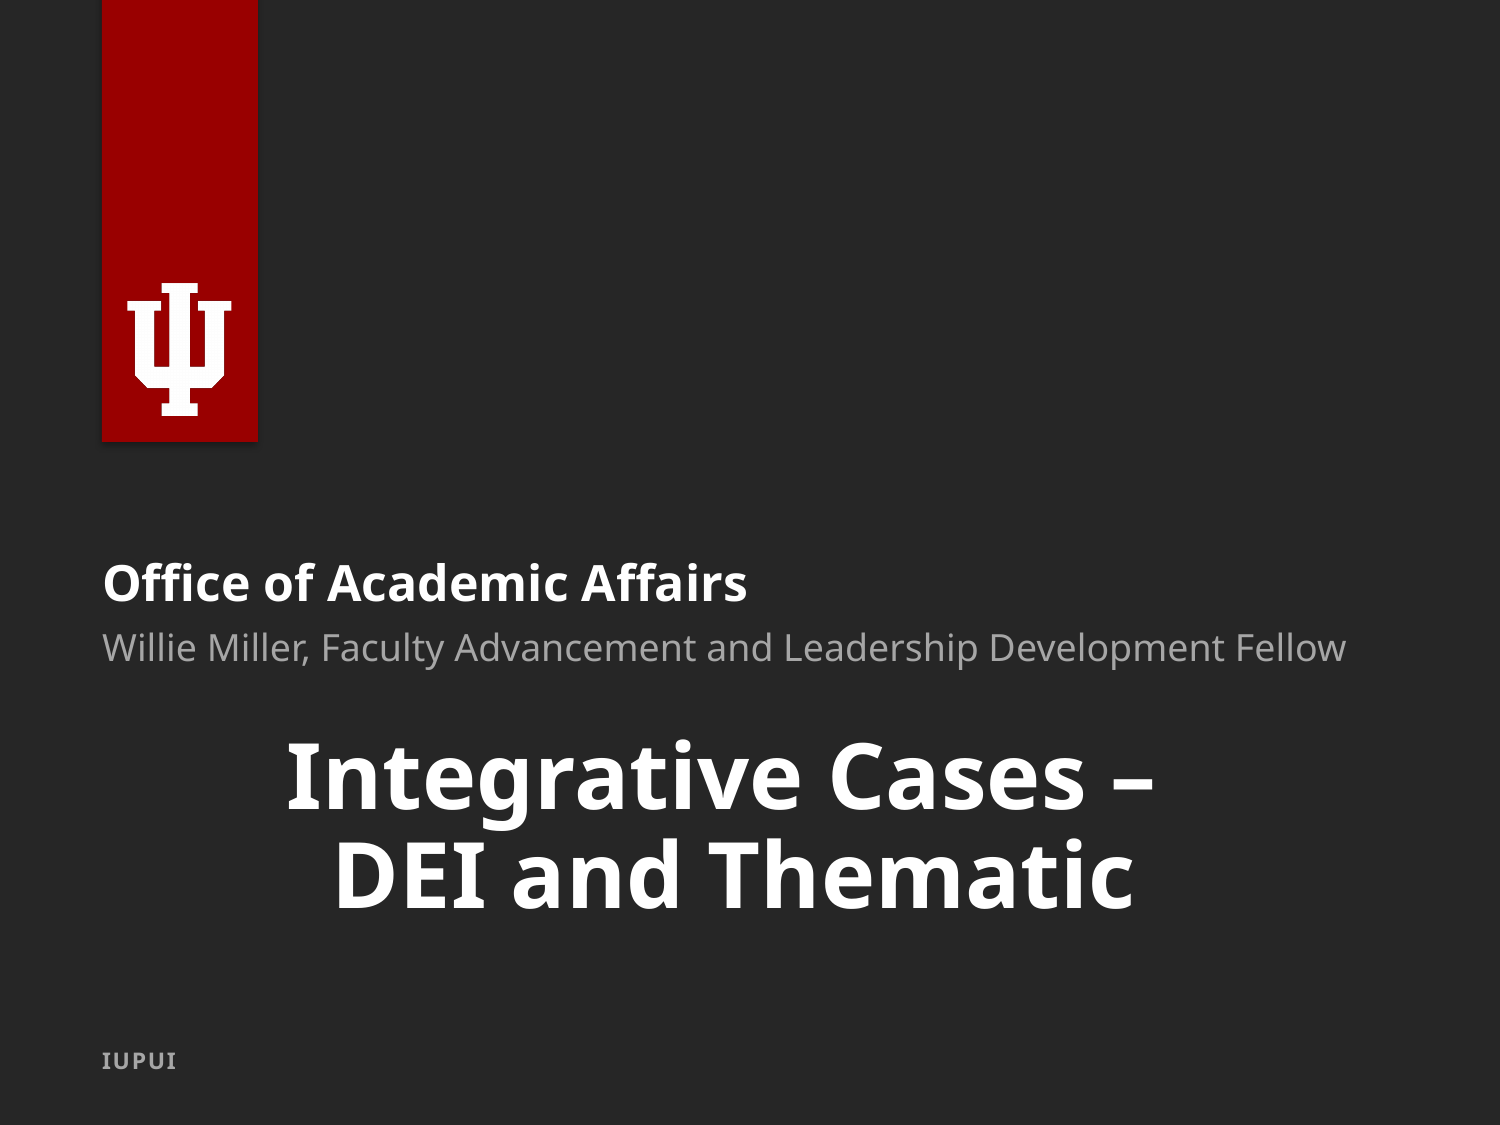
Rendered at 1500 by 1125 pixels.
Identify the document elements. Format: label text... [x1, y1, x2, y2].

list Office of Academic Affairs Willie Miller, Faculty Advancement and Leadership Development Fellow [87, 570, 1386, 707]
title Integrative Cases – DEI and Thematic [82, 707, 1386, 951]
list IUPUI [87, 1030, 1356, 1091]
